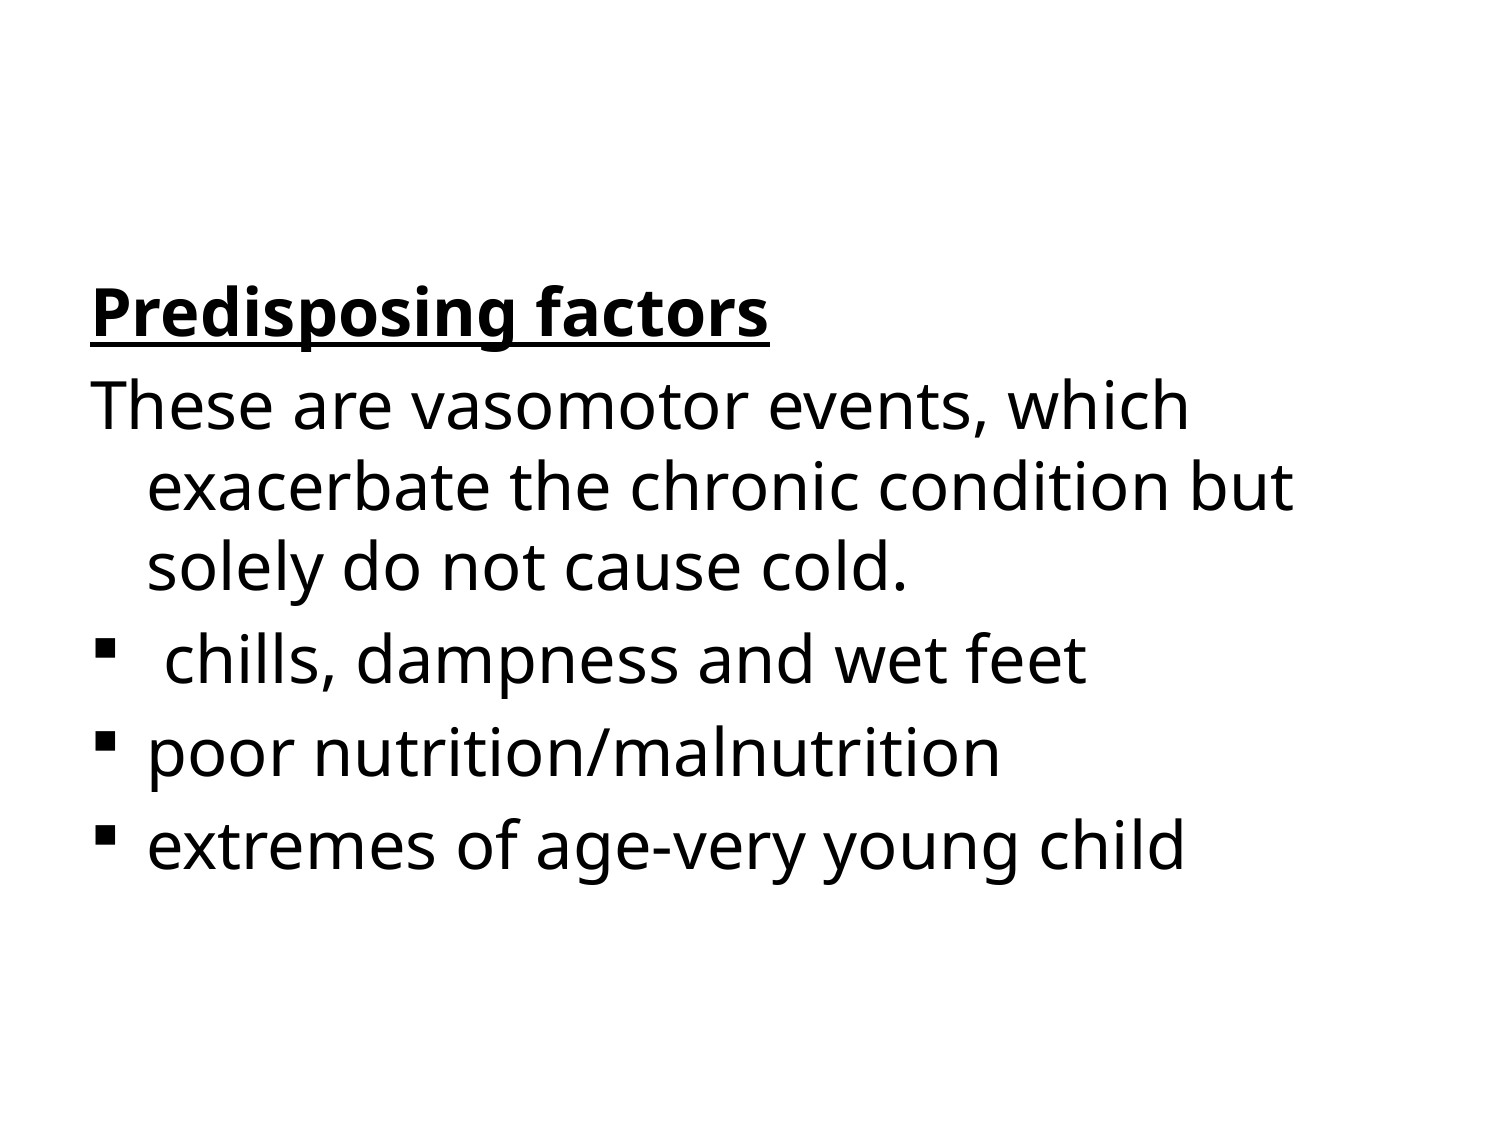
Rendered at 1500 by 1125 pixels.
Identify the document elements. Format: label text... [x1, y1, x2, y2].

list Predisposing factors These are vasomotor events, which exacerbate the chronic condition but solely do not cause cold. chills, dampness and wet feet poor nutrition/malnutrition extremes of age-very young child [75, 262, 1425, 1005]
